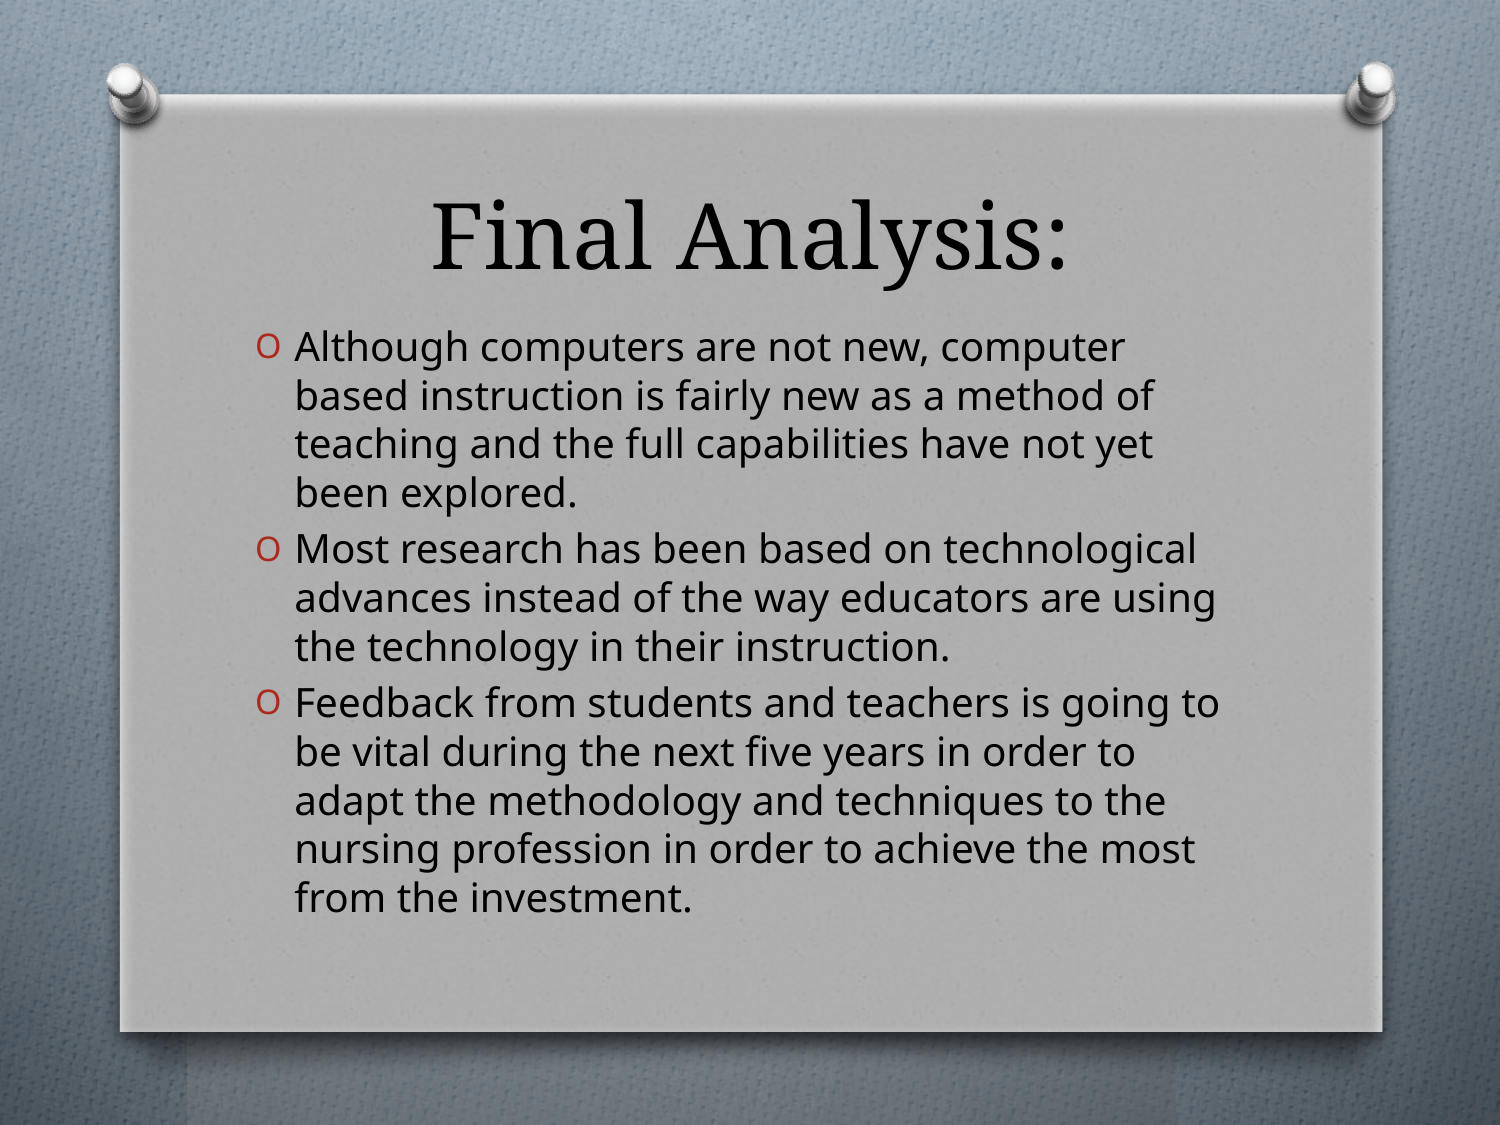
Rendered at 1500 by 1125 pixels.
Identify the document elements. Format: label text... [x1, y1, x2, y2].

list Although computers are not new, computer based instruction is fairly new as a method of teaching and the full capabilities have not yet been explored. Most research has been based on technological advances instead of the way educators are using the technology in their instruction. Feedback from students and teachers is going to be vital during the next five years in order to adapt the methodology and techniques to the nursing profession in order to achieve the most from the investment. [240, 313, 1257, 939]
title Final Analysis: [179, 134, 1323, 332]
picture [1317, 35, 1439, 156]
picture [75, 29, 198, 153]
